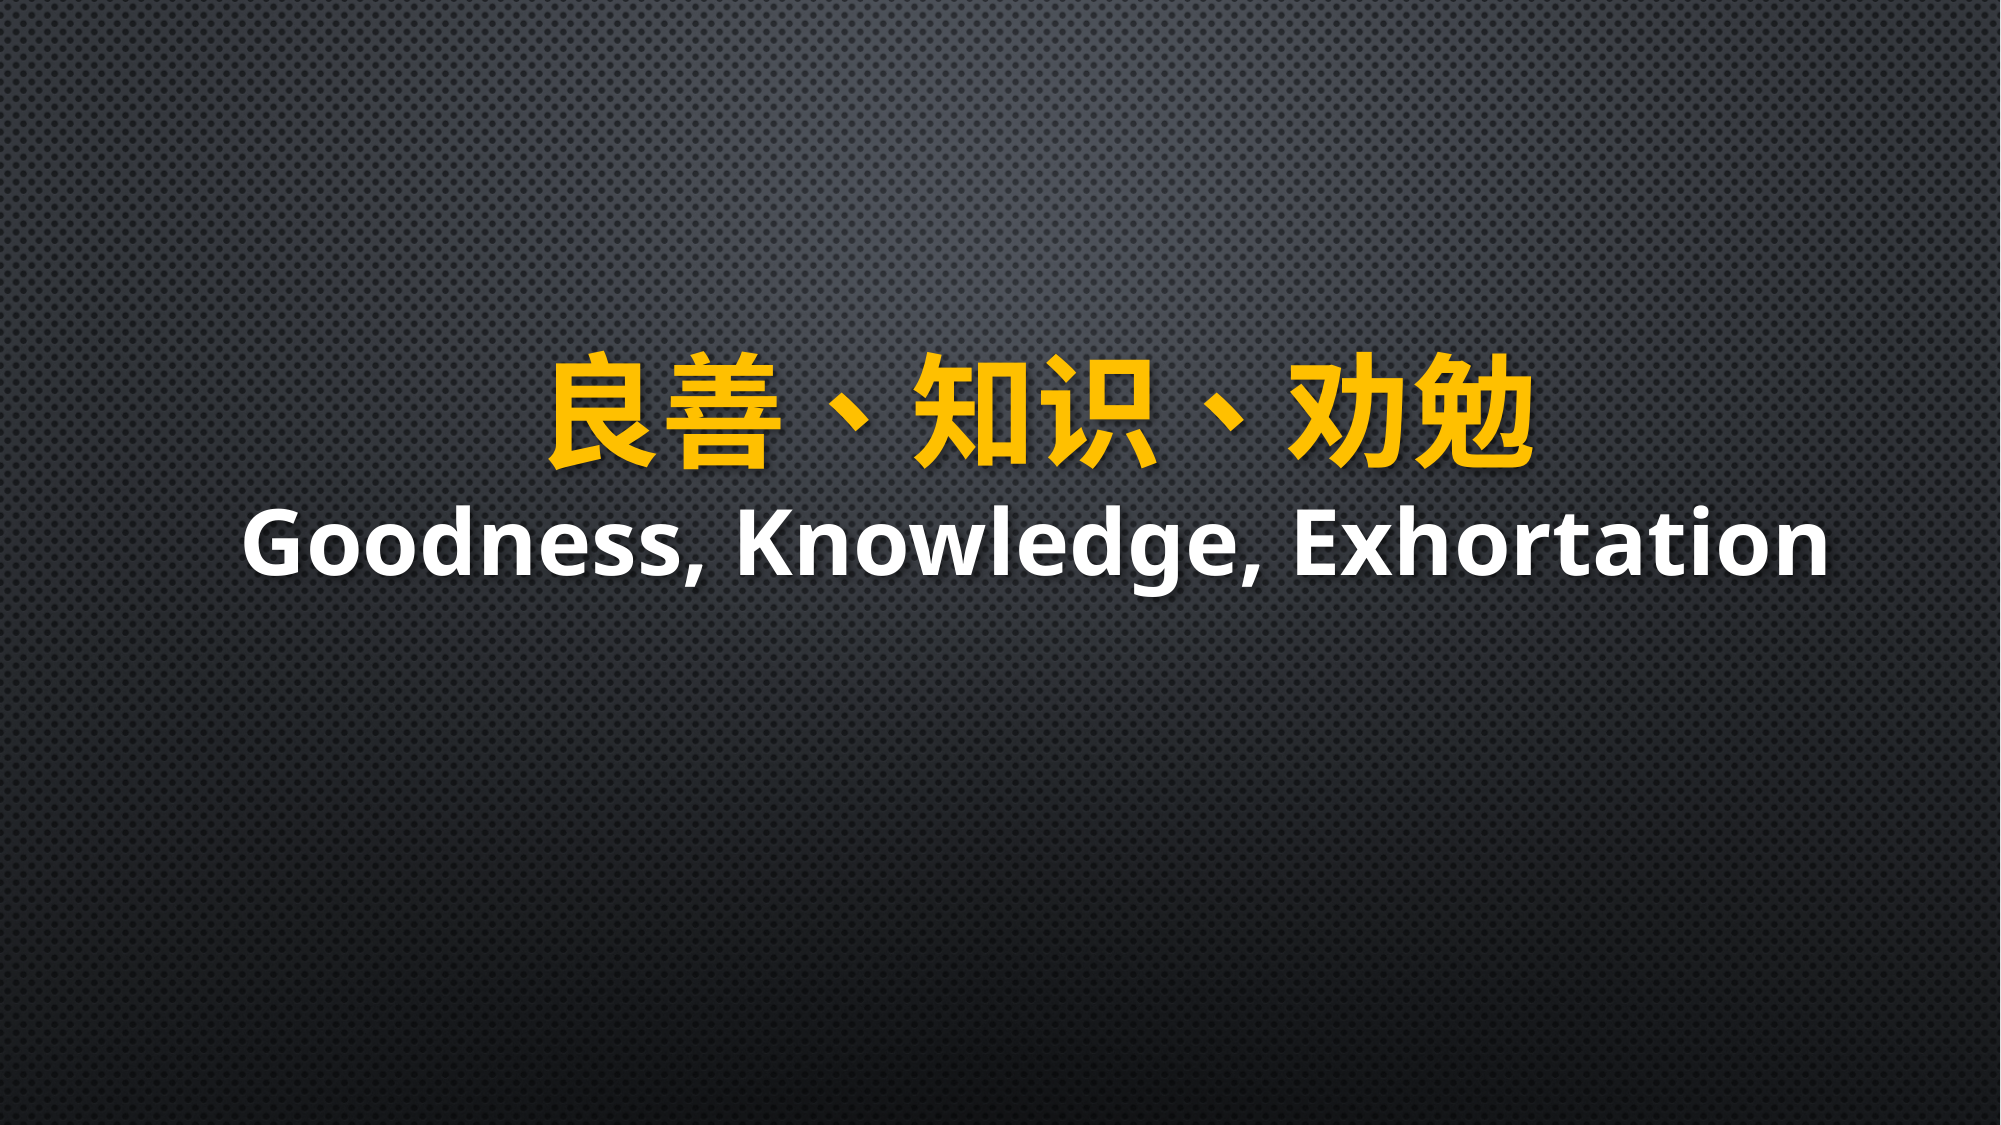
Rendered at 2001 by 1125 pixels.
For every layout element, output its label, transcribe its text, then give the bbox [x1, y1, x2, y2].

text_box 良善、知识、劝勉 Goodness, Knowledge, Exhortation [193, 325, 1881, 601]
